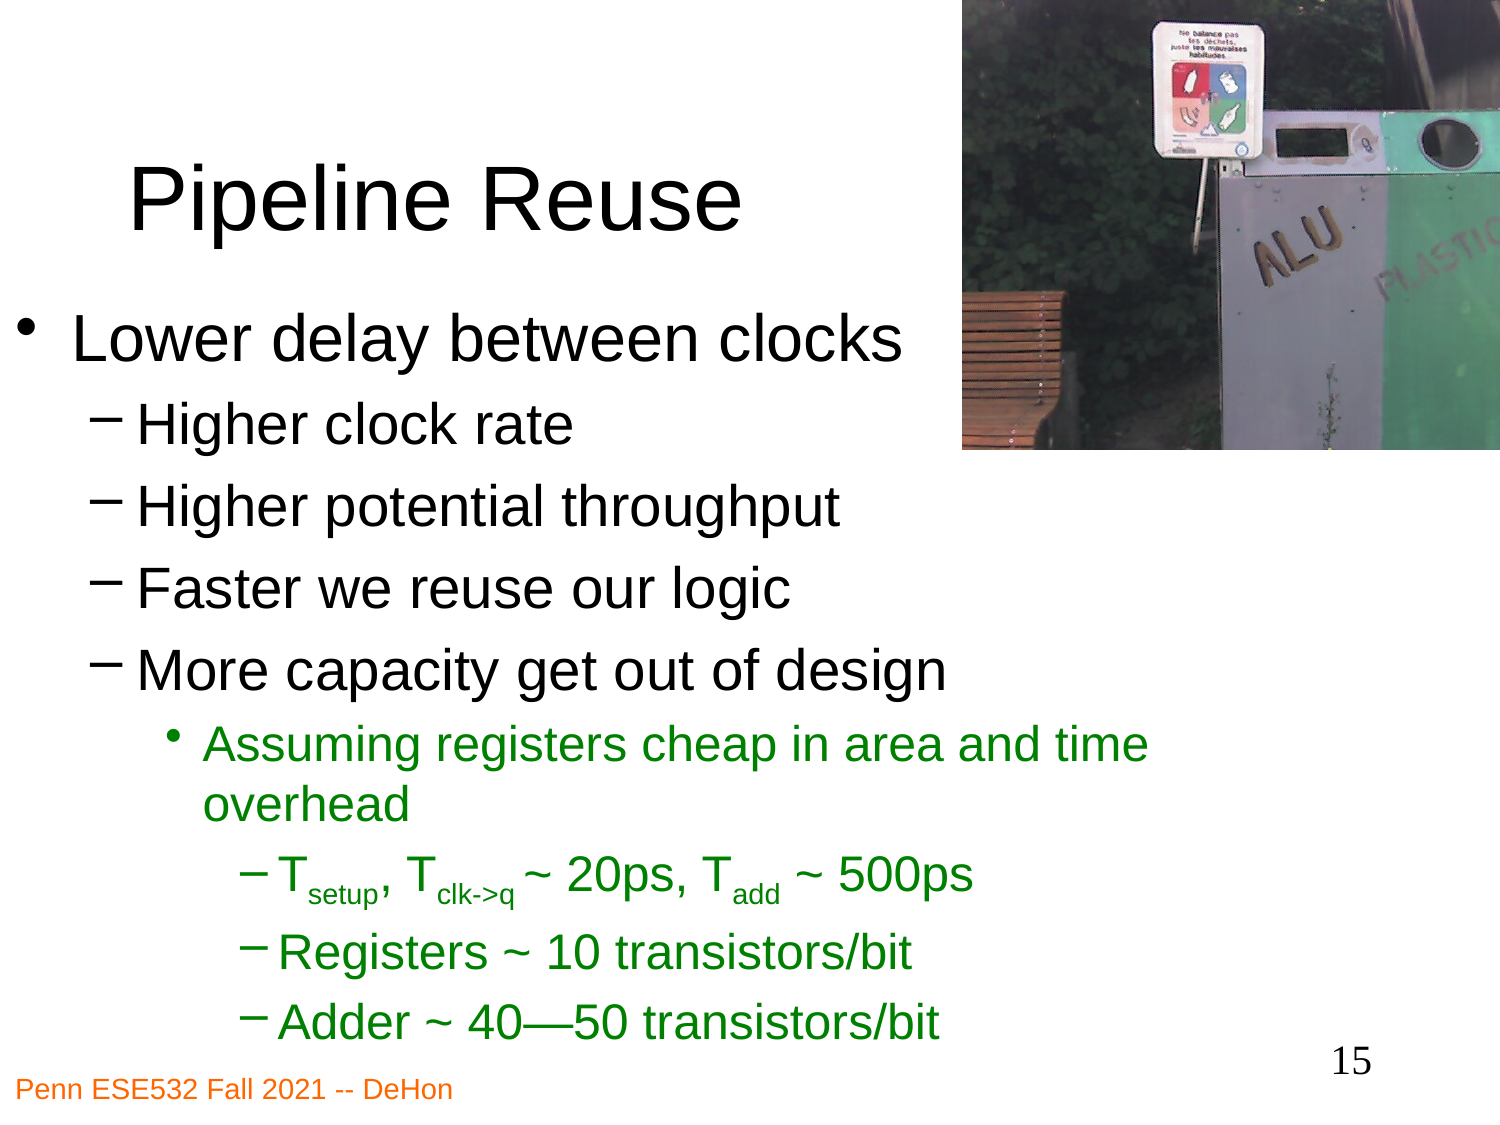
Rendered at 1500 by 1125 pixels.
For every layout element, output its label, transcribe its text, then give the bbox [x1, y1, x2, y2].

list Lower delay between clocks Higher clock rate Higher potential throughput Faster we reuse our logic More capacity get out of design Assuming registers cheap in area and time overhead Tsetup, Tclk->q ~ 20ps, Tadd ~ 500ps Registers ~ 10 transistors/bit Adder ~ 40—50 transistors/bit [0, 287, 1263, 963]
slide_number 15 [1074, 1024, 1388, 1101]
slide_number Penn ESE532 Fall 2021 -- DeHon [0, 1062, 688, 1125]
title Pipeline Reuse [112, 99, 957, 287]
picture [962, 0, 1500, 451]
